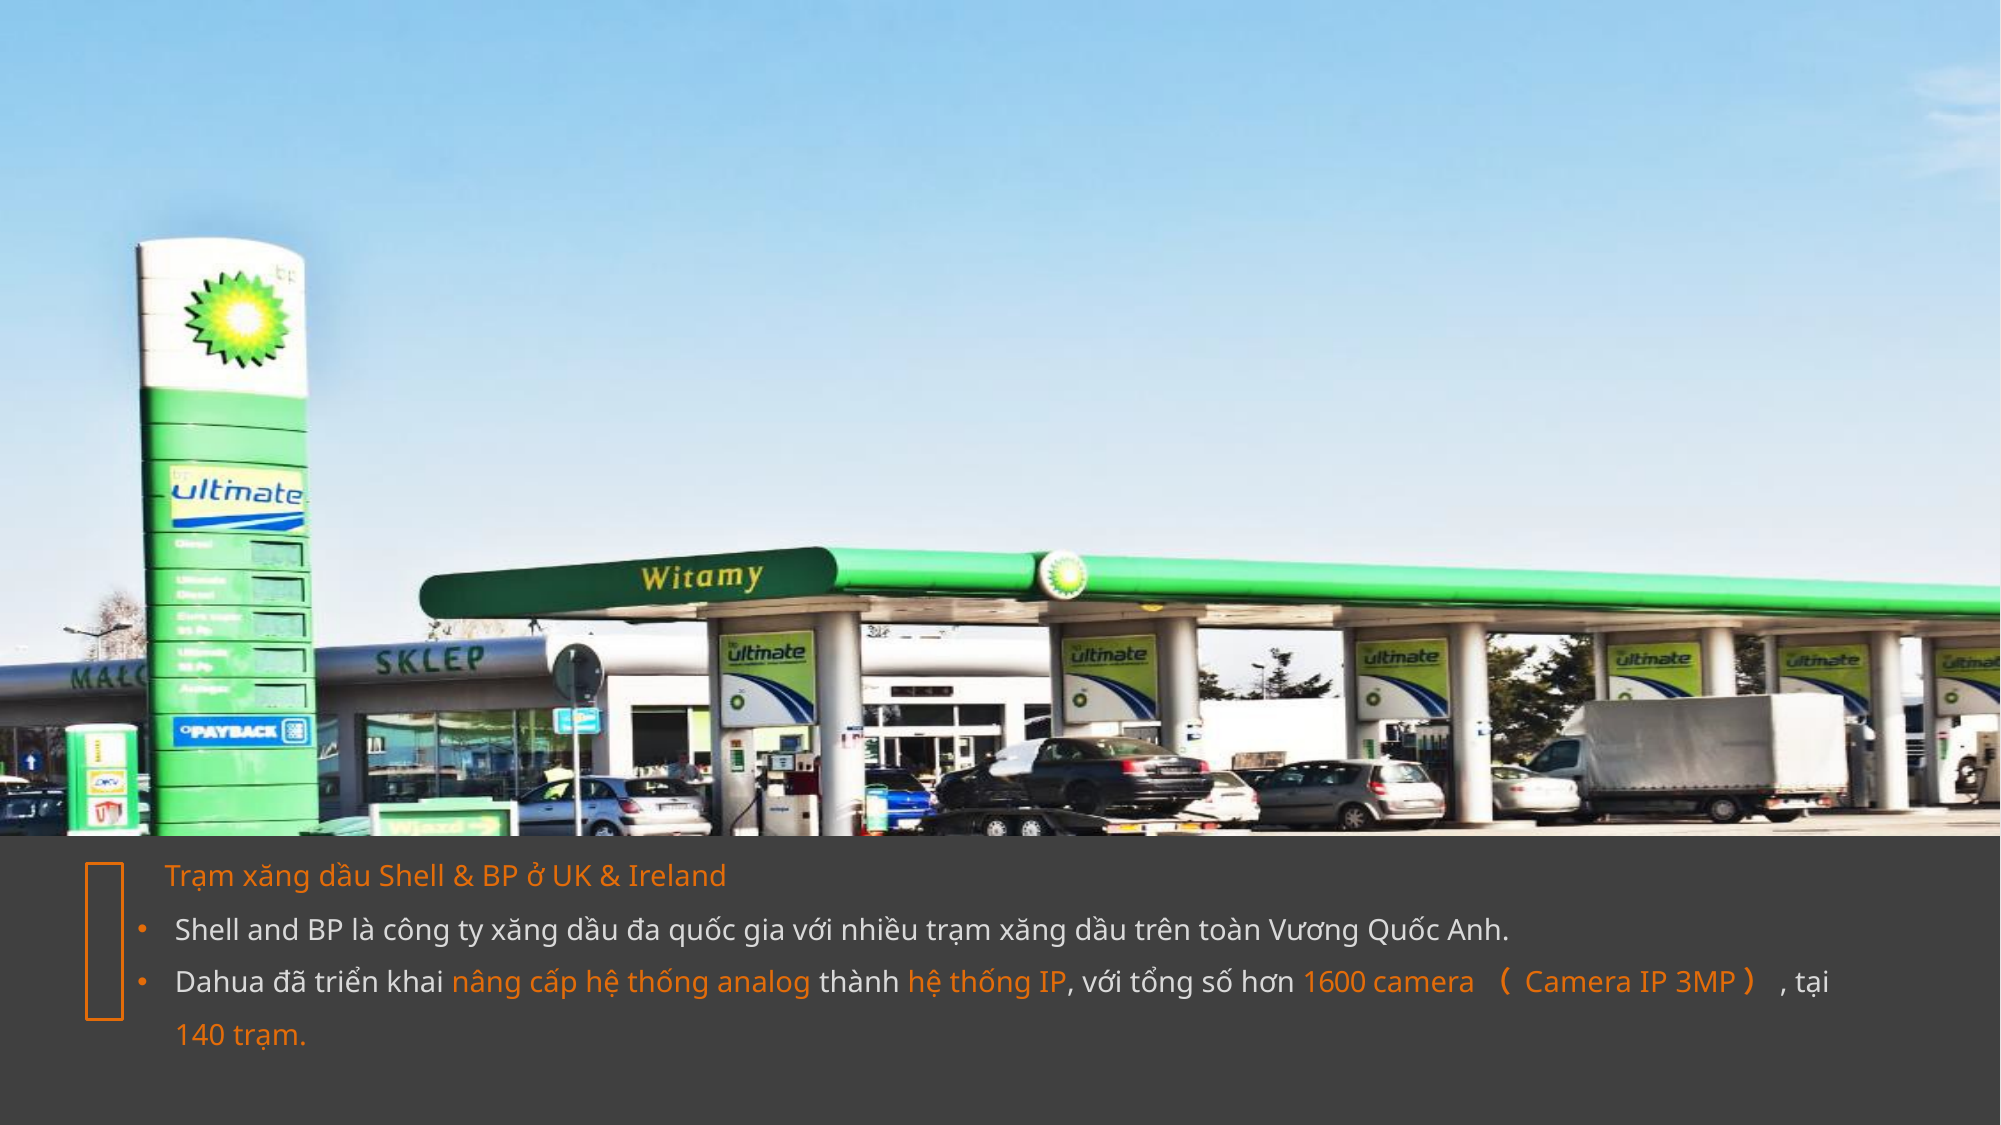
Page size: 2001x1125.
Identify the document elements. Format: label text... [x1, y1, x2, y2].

text_box Trạm xăng dầu Shell & BP ở UK & Ireland Shell and BP là công ty xăng dầu đa quốc gia với nhiều trạm xăng dầu trên toàn Vương Quốc Anh. Dahua đã triển khai nâng cấp hệ thống analog thành hệ thống IP, với tổng số hơn 1600 camera（ Camera IP 3MP）, tại 140 trạm. [135, 857, 1886, 1051]
text_box [0, 0, 2000, 836]
text_box [86, 863, 123, 1020]
